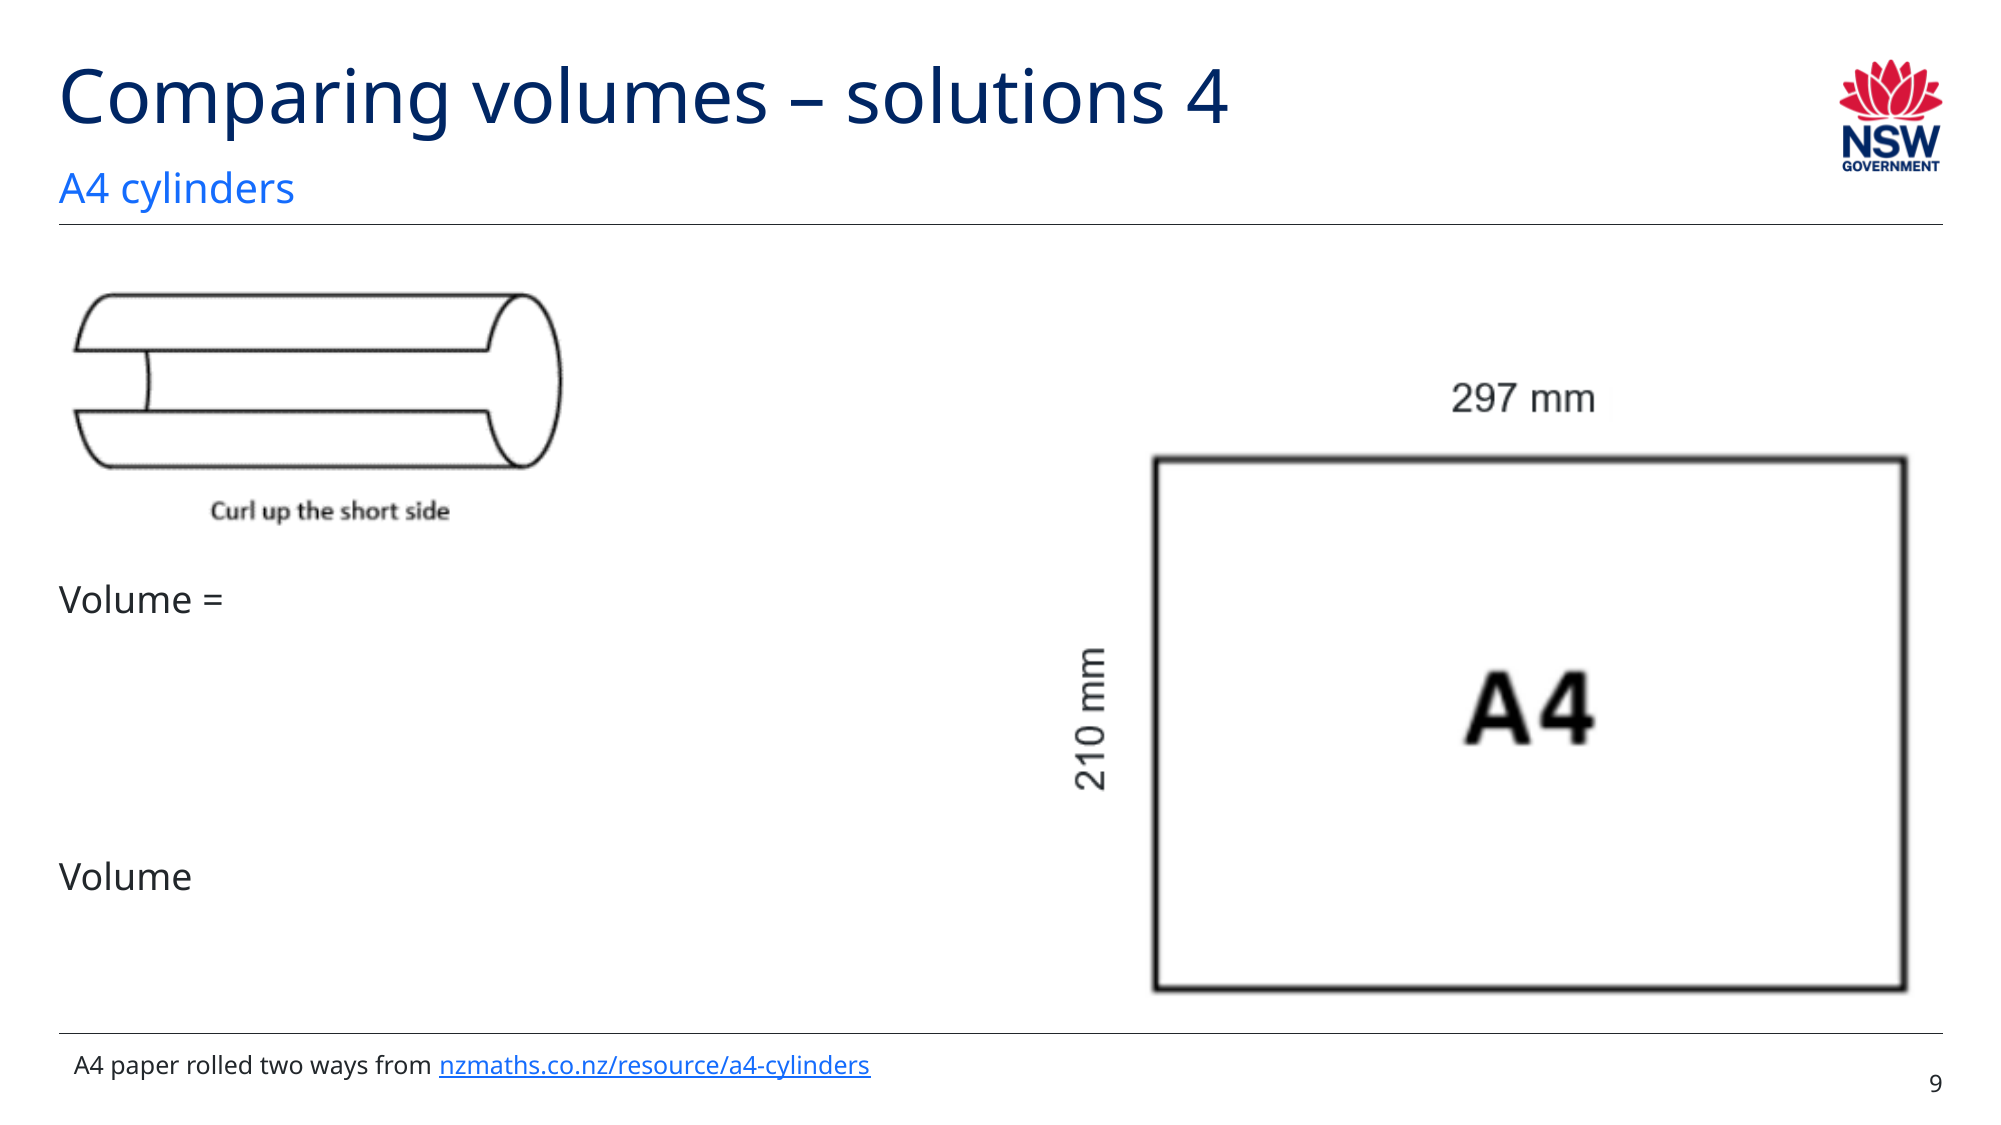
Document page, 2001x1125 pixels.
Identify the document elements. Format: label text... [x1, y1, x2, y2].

text_box A4 paper rolled two ways from nzmaths.co.nz/resource/a4-cylinders [59, 1041, 949, 1091]
list A4 cylinders [59, 161, 1713, 212]
picture [1043, 340, 1943, 1025]
picture [59, 275, 599, 545]
slide_number 9 [1824, 1068, 1943, 1099]
picture [1839, 59, 1943, 172]
title Comparing volumes – solutions 4 [59, 59, 1713, 149]
